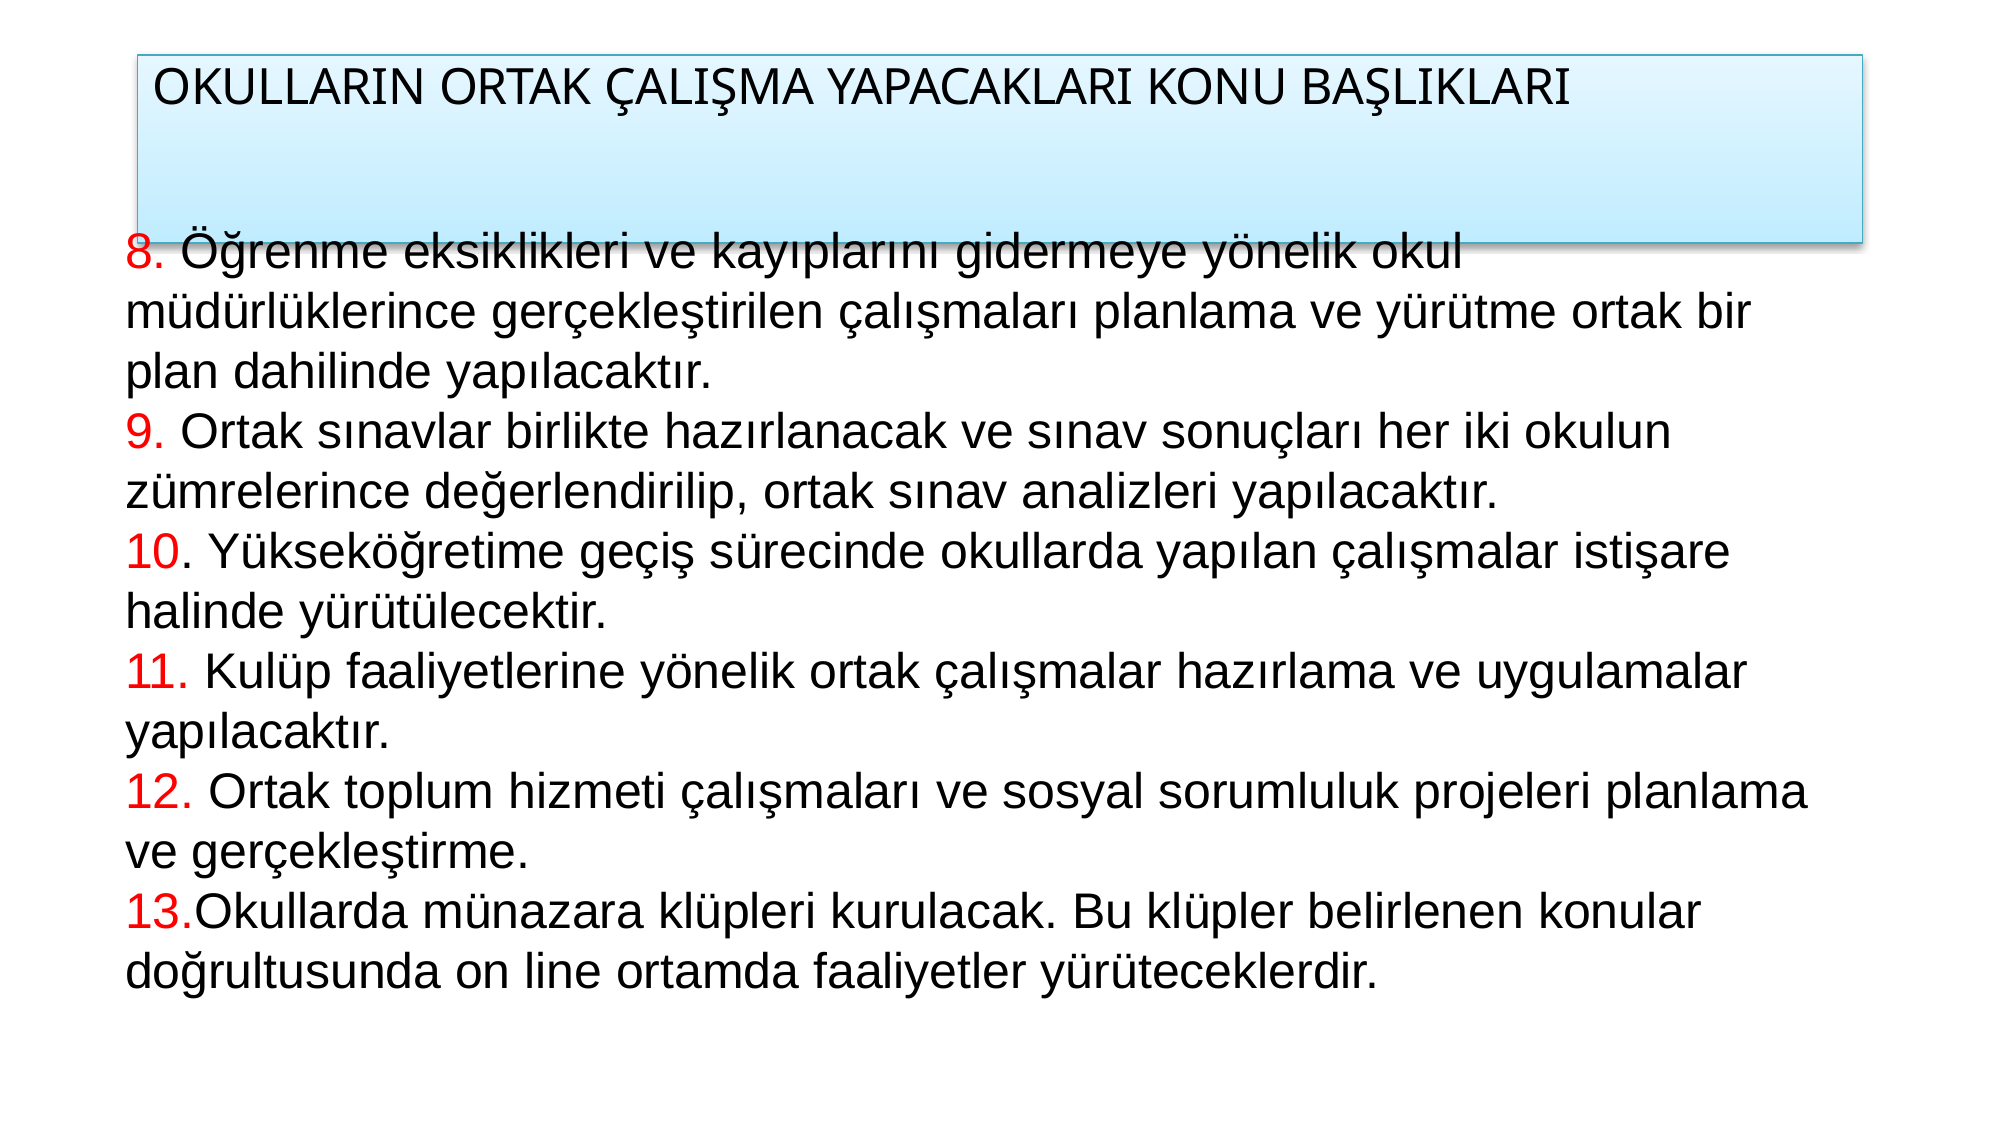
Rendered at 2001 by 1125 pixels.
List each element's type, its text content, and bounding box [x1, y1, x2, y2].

title OKULLARIN ORTAK ÇALIŞMA YAPACAKLARI KONU BAŞLIKLARI [137, 54, 1863, 244]
text_box 8. Öğrenme eksiklikleri ve kayıplarını gidermeye yönelik okul müdürlüklerince gerçekleştirilen çalışmaları planlama ve yürütme ortak bir plan dahilinde yapılacaktır. 9. Ortak sınavlar birlikte hazırlanacak ve sınav sonuçları her iki okulun zümrelerince değerlendirilip, ortak sınav analizleri yapılacaktır. 10. Yükseköğretime geçiş sürecinde okullarda yapılan çalışmalar istişare halinde yürütülecektir. 11. Kulüp faaliyetlerine yönelik ortak çalışmalar hazırlama ve uygulamalar yapılacaktır. 12. Ortak toplum hizmeti çalışmaları ve sosyal sorumluluk projeleri planlama ve gerçekleştirme. 13.Okullarda münazara klüpleri kurulacak. Bu klüpler belirlenen konular doğrultusunda on line ortamda faaliyetler yürüteceklerdir. [125, 216, 1828, 1117]
